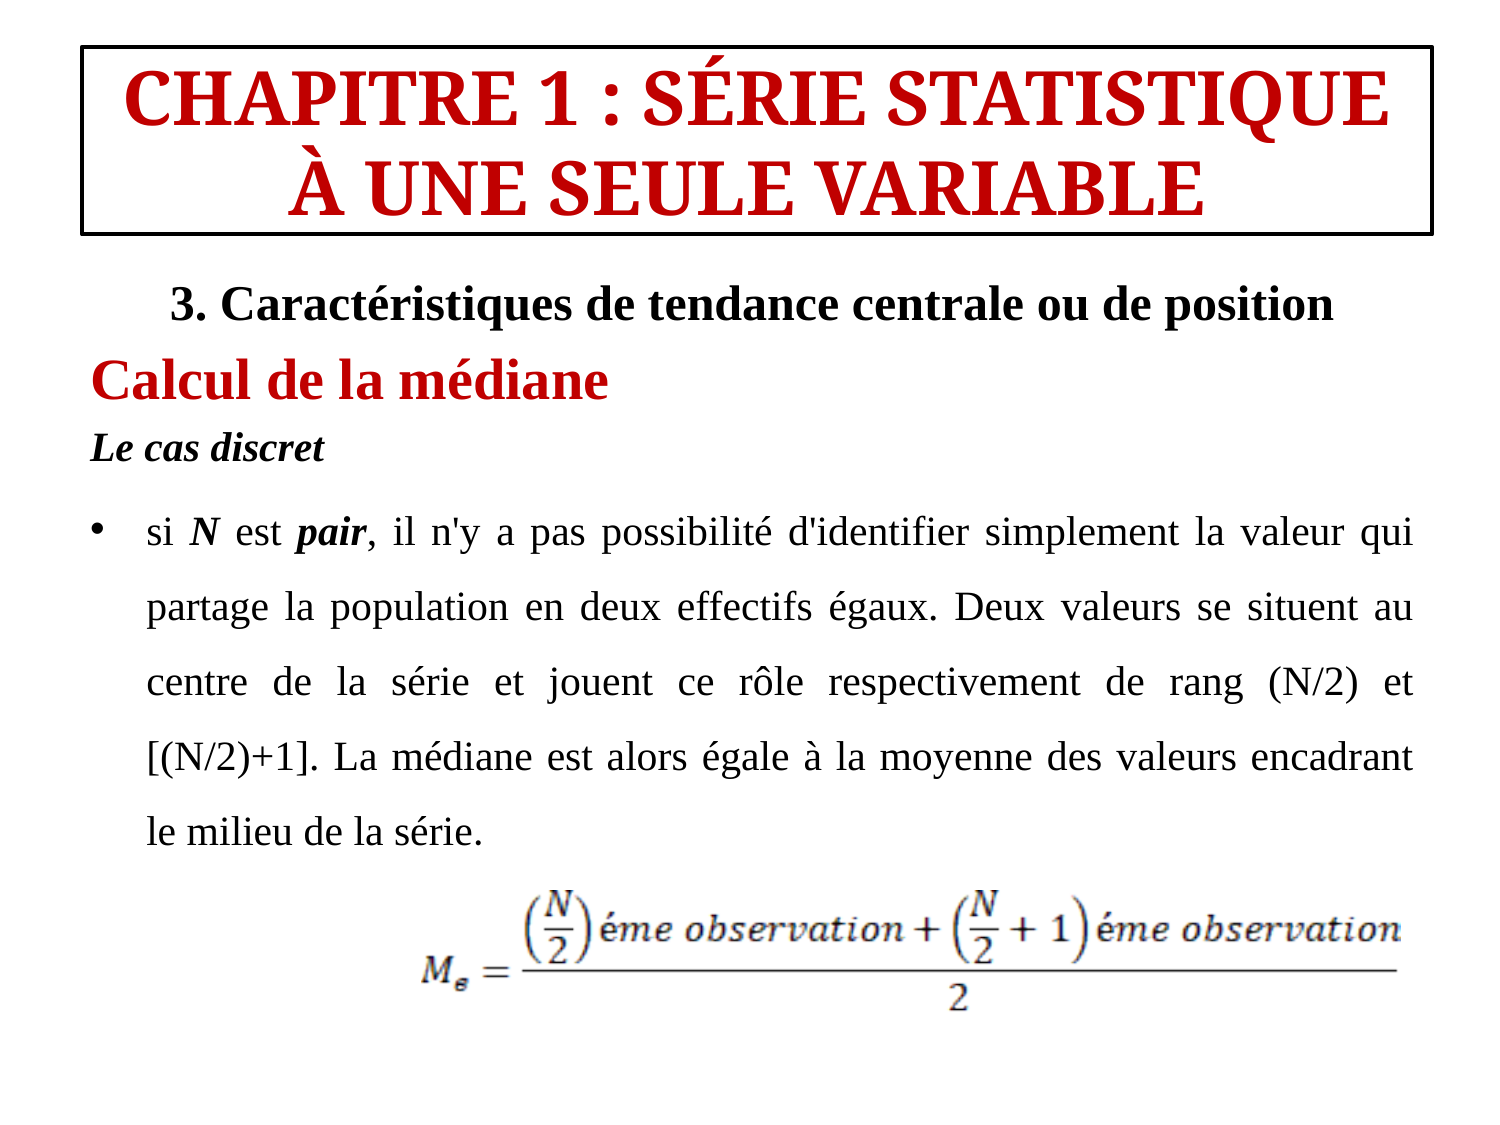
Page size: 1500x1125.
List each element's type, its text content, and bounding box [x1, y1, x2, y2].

list 3. Caractéristiques de tendance centrale ou de position Calcul de la médiane Le cas discret si N est pair, il n'y a pas possibilité d'identifier simplement la valeur qui partage la population en deux effectifs égaux. Deux valeurs se situent au centre de la série et jouent ce rôle respectivement de rang (N/2) et [(N/2)+1]. La médiane est alors égale à la moyenne des valeurs encadrant le milieu de la série. [75, 262, 1430, 1090]
picture [421, 890, 1402, 1020]
text_box CHAPITRE 1 : SÉRIE STATISTIQUE À UNE SEULE VARIABLE [80, 45, 1434, 236]
